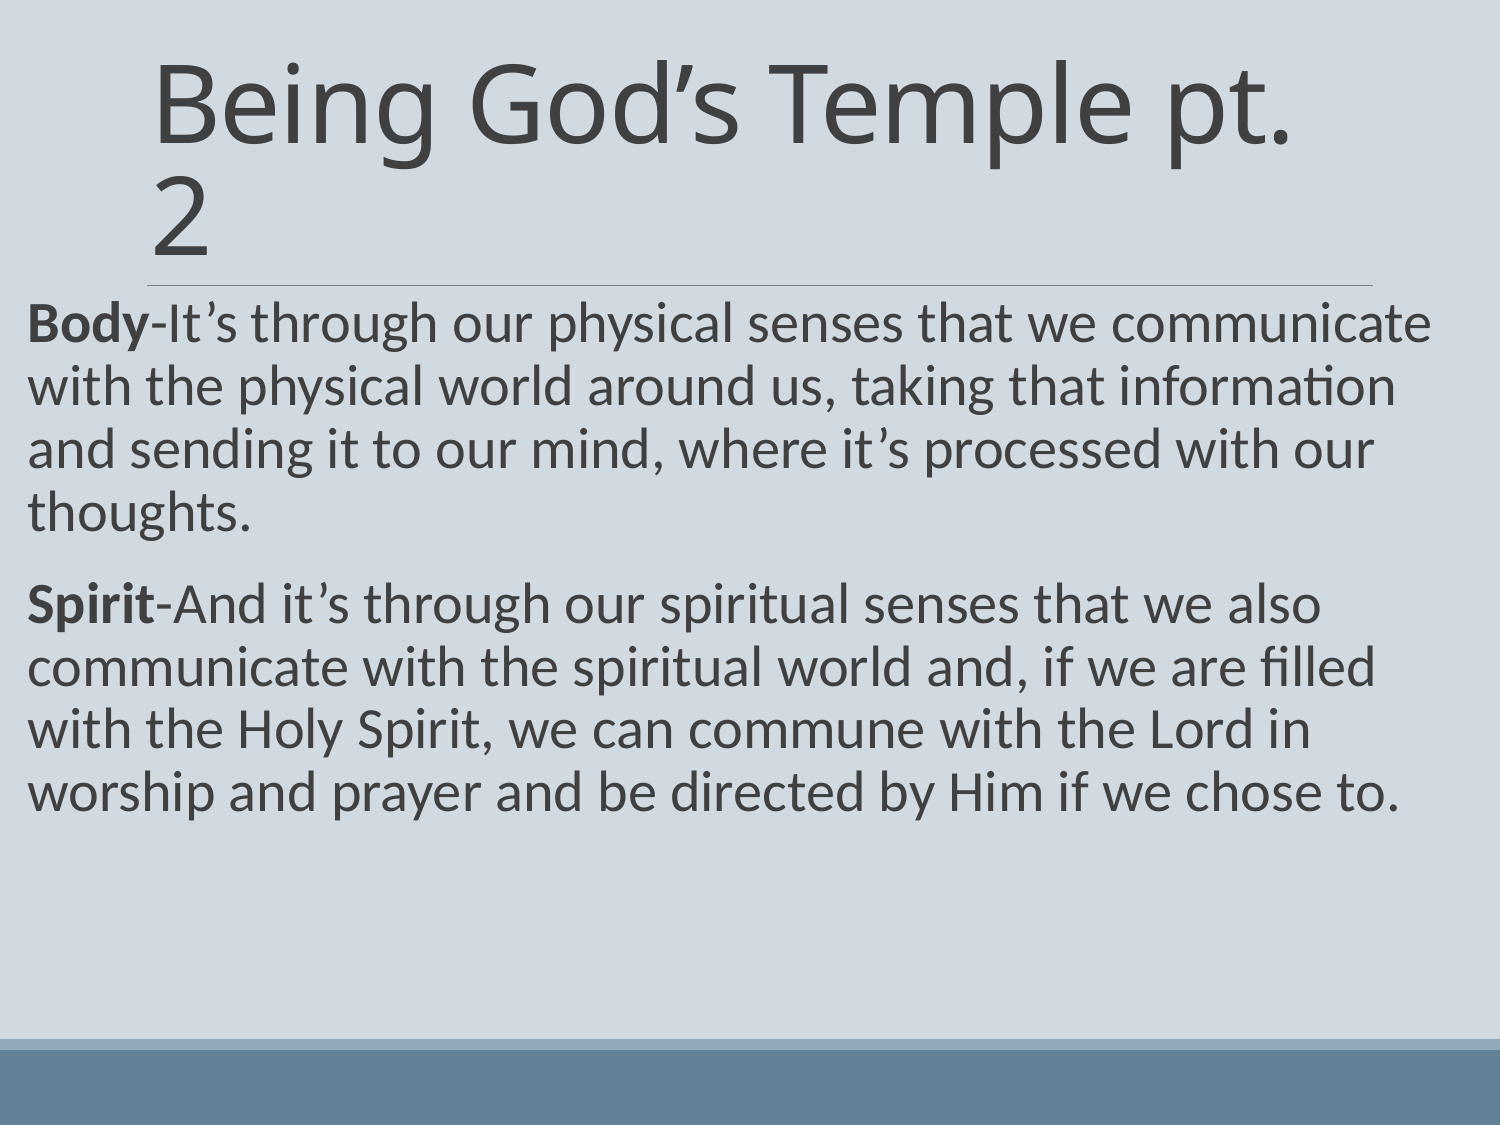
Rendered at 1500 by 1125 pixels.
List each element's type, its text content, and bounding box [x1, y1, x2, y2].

list Body-It’s through our physical senses that we communicate with the physical world around us, taking that information and sending it to our mind, where it’s processed with our thoughts. Spirit-And it’s through our spiritual senses that we also communicate with the spiritual world and, if we are filled with the Holy Spirit, we can commune with the Lord in worship and prayer and be directed by Him if we chose to. [12, 285, 1475, 963]
title Being God’s Temple pt. 2 [135, 47, 1373, 285]
